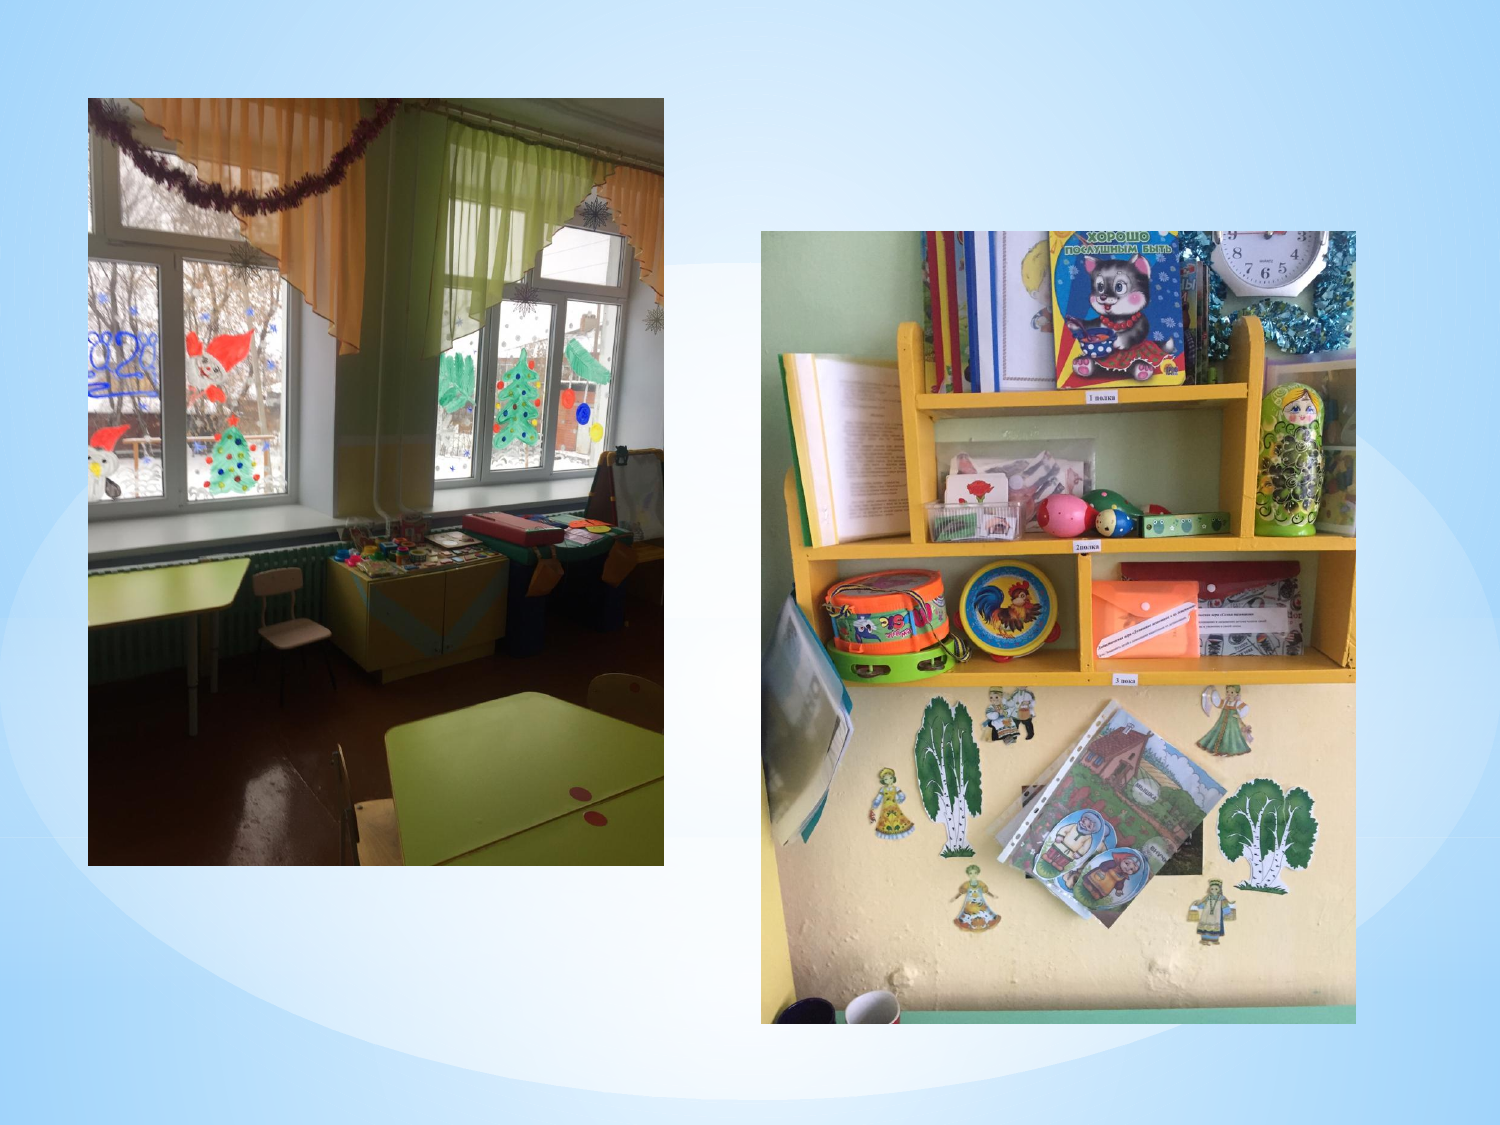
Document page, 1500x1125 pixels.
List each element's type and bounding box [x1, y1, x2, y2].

picture [88, 98, 664, 866]
list [761, 231, 1356, 1024]
